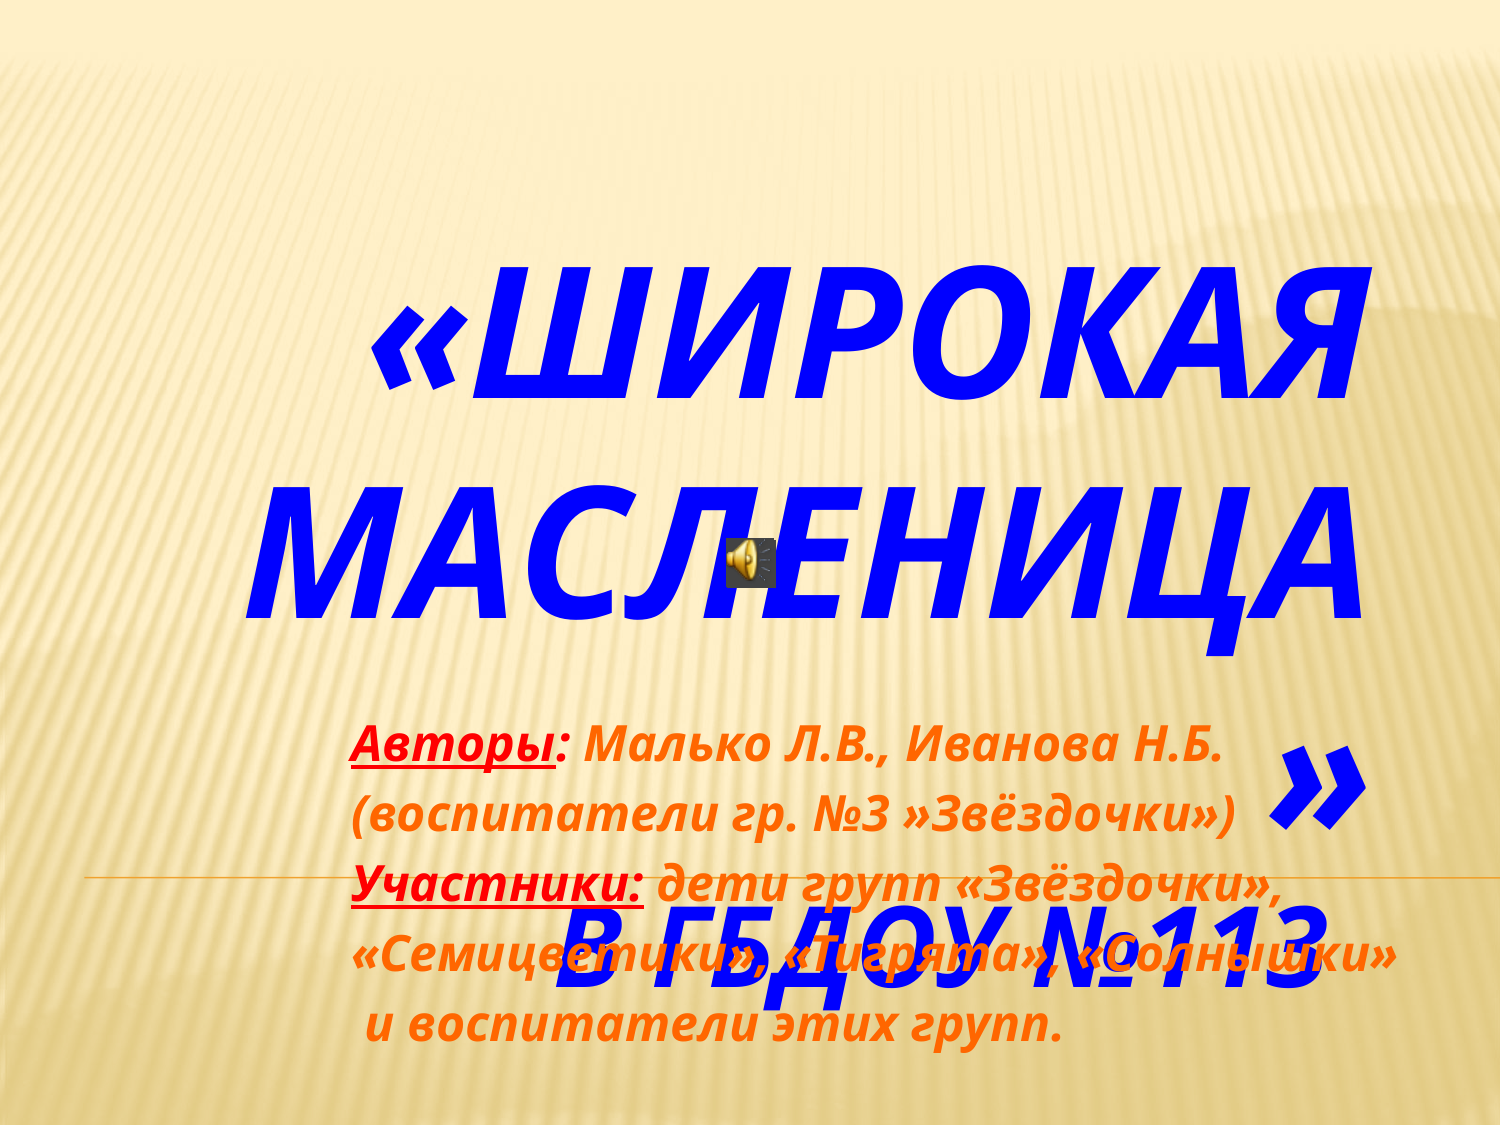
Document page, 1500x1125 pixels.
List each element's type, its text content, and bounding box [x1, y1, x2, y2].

subtitle Авторы: Малько Л.В., Иванова Н.Б. (воспитатели гр. №3 »Звёздочки») Участники: дети групп «Звёздочки», «Семицветики», «Тигрята», «Солнышки» и воспитатели этих групп. [336, 668, 1437, 1059]
title «ШИРОКАЯ МАСЛЕНИЦА» в ГБДОУ №113 [159, 42, 1388, 646]
picture [724, 537, 777, 590]
